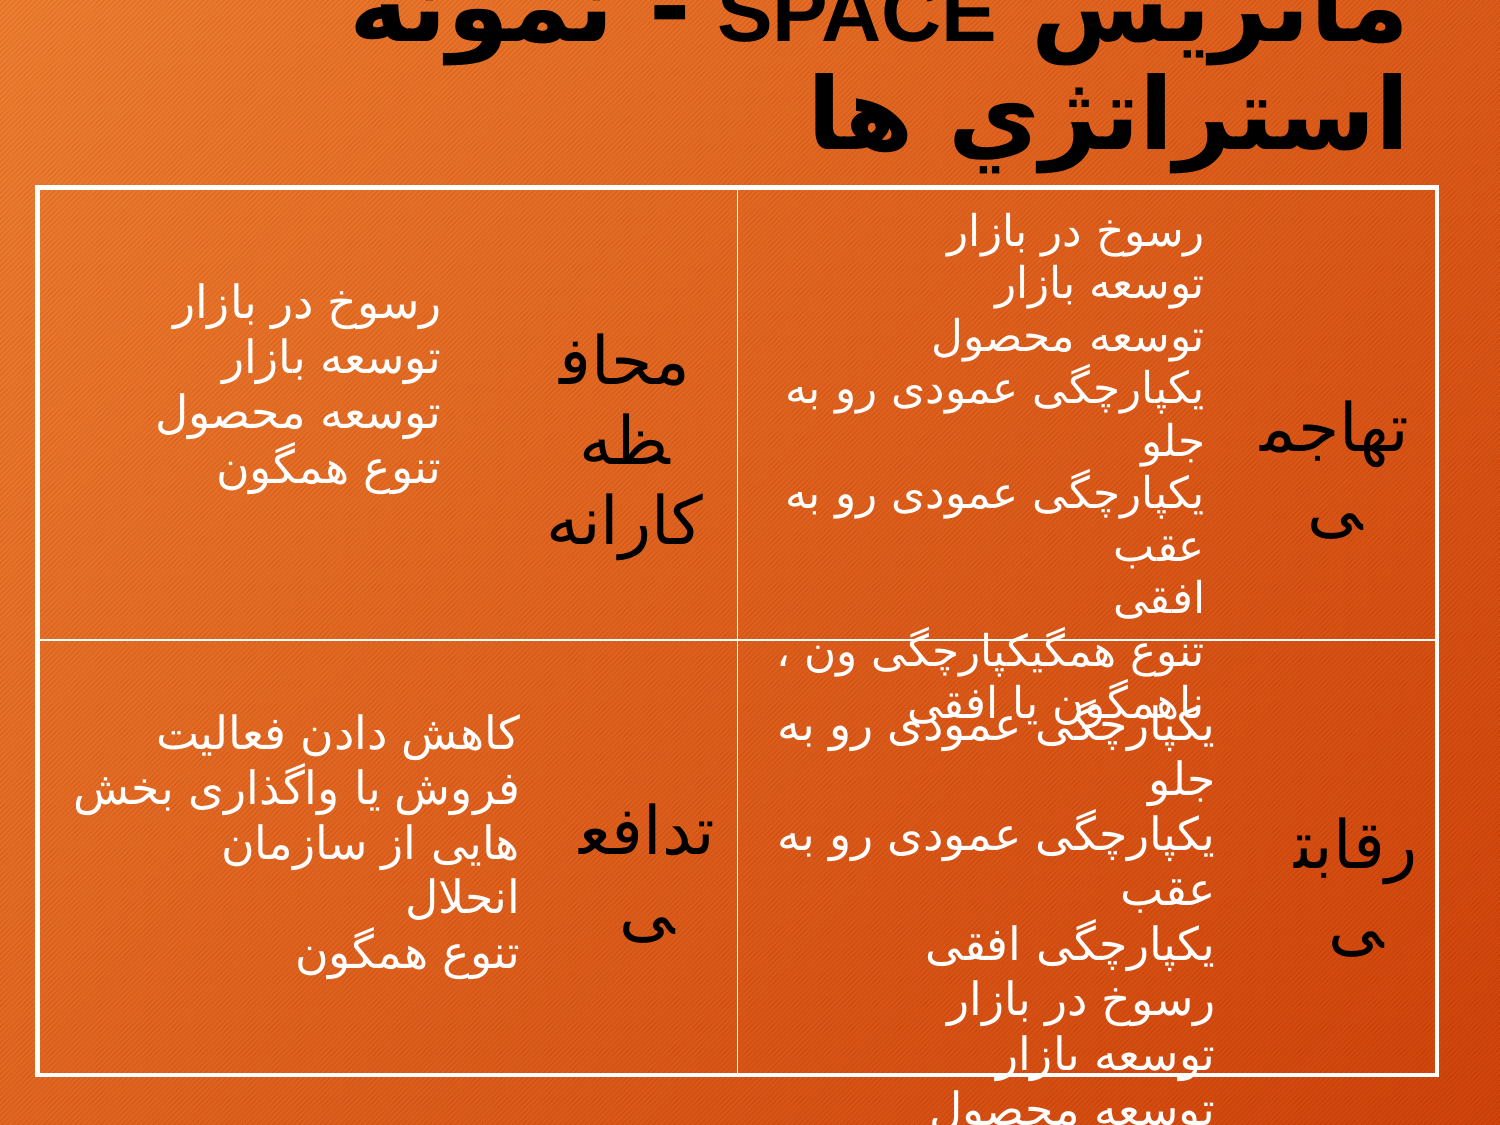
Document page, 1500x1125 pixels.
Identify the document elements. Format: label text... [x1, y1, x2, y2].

text_box رسوخ در بازار توسعه بازار توسعه محصول يکپارچگی عمودی رو به جلو يکپارچگی عمودی رو به عقب افقی تنوع همگيکپارچگی ون ، ناهمگون يا افقی [719, 195, 1220, 735]
table_cell [1220, 641, 1435, 1073]
text_box محافظه کارانه [525, 310, 725, 566]
text_box تدافعی [560, 780, 735, 955]
text_box رقابتی [1268, 794, 1444, 970]
title ماتريس SPACE - نمونه استراتژي ها [75, 0, 1425, 165]
text_box کاهش دادن فعاليت فروش يا واگذاری بخش هايی از سازمان انحلال تنوع همگون [43, 695, 536, 986]
text_box يکپارچگی عمودی رو به جلو يکپارچگی عمودی رو به عقب يکپارچگی افقی رسوخ در بازار توسعه بازار توسعه محصول مشارکت [730, 687, 1231, 1125]
table_cell [40, 641, 730, 1073]
text_box تهاجمی [1222, 376, 1448, 552]
text_box رسوخ در بازار توسعه بازار توسعه محصول تنوع همگون [43, 265, 457, 561]
table_header [40, 190, 737, 639]
table_header [738, 190, 1435, 639]
